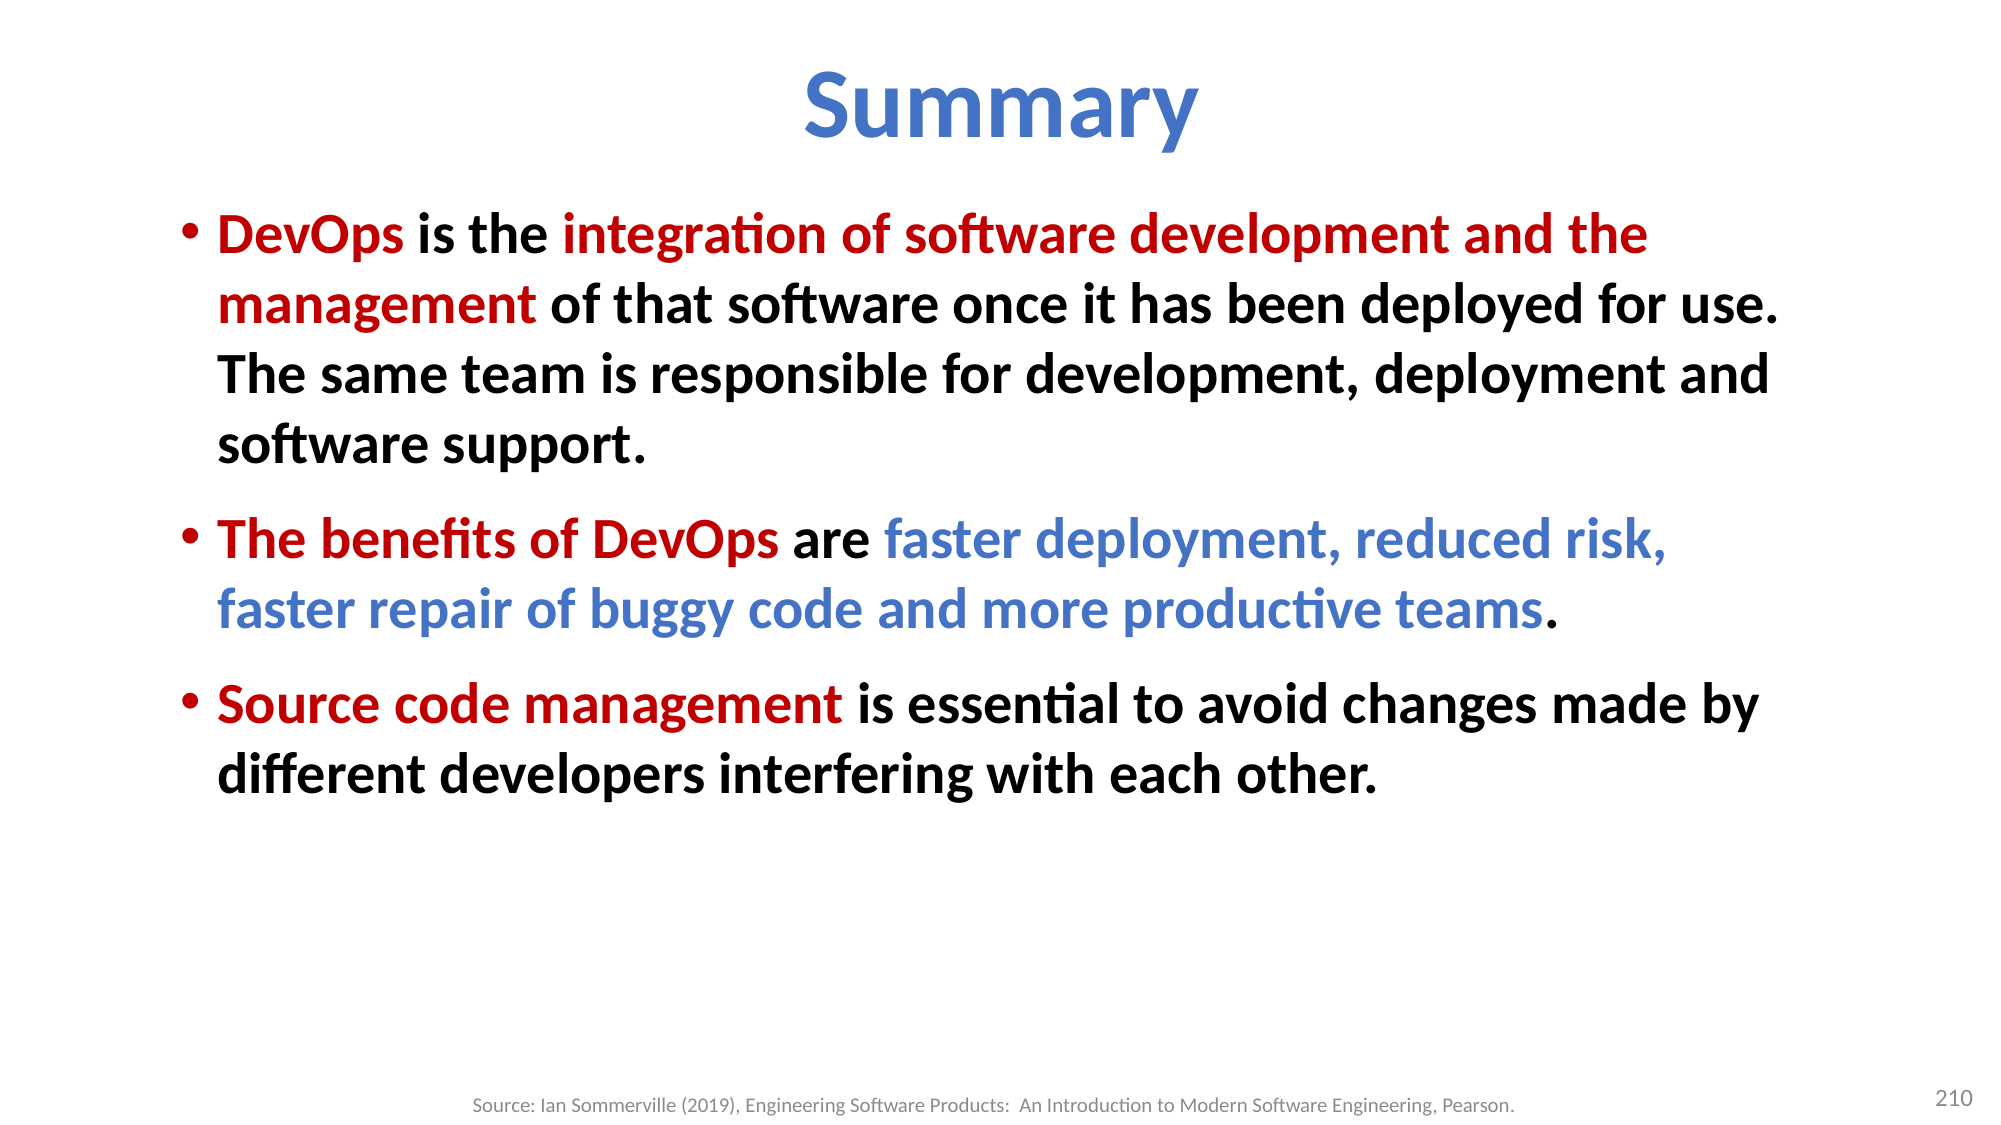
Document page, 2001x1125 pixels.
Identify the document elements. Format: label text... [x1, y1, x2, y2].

title Summary [326, 19, 1677, 175]
slide_number 210 [1830, 1076, 1989, 1116]
footer Source: Ian Sommerville (2019), Engineering Software Products: An Introduction to Modern Software Engineering, Pearson. [350, 1082, 1638, 1125]
list DevOps is the integration of software development and the management of that software once it has been deployed for use. The same team is responsible for development, deployment and software support. The benefits of DevOps are faster deployment, reduced risk, faster repair of buggy code and more productive teams. Source code management is essential to avoid changes made by different developers interfering with each other. [165, 187, 1831, 1070]
